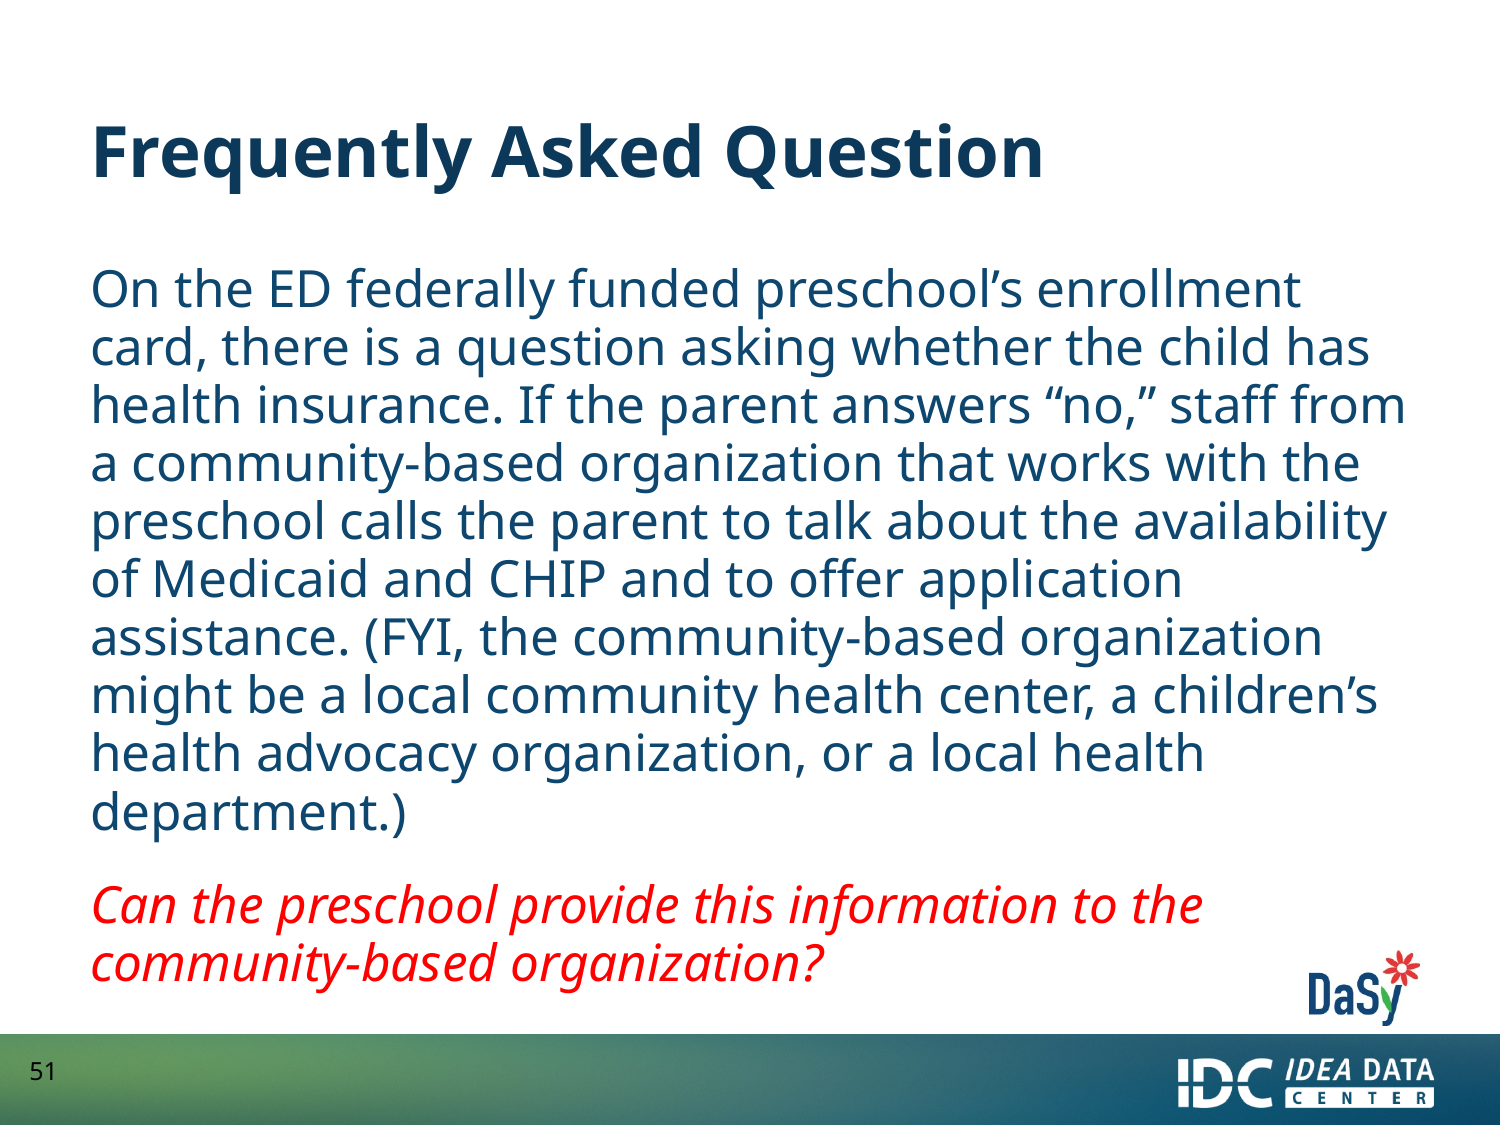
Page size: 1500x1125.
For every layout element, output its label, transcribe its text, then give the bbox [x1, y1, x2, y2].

title Frequently Asked Question [75, 15, 1425, 199]
picture [0, 1034, 1500, 1125]
slide_number 51 [11, 1042, 73, 1103]
picture [1309, 1005, 1420, 1026]
list On the ED federally funded preschool’s enrollment card, there is a question asking whether the child has health insurance. If the parent answers “no,” staff from a community-based organization that works with the preschool calls the parent to talk about the availability of Medicaid and CHIP and to offer application assistance. (FYI, the community-based organization might be a local community health center, a children’s health advocacy organization, or a local health department.) Can the preschool provide this information to the community-based organization? [75, 252, 1425, 1005]
